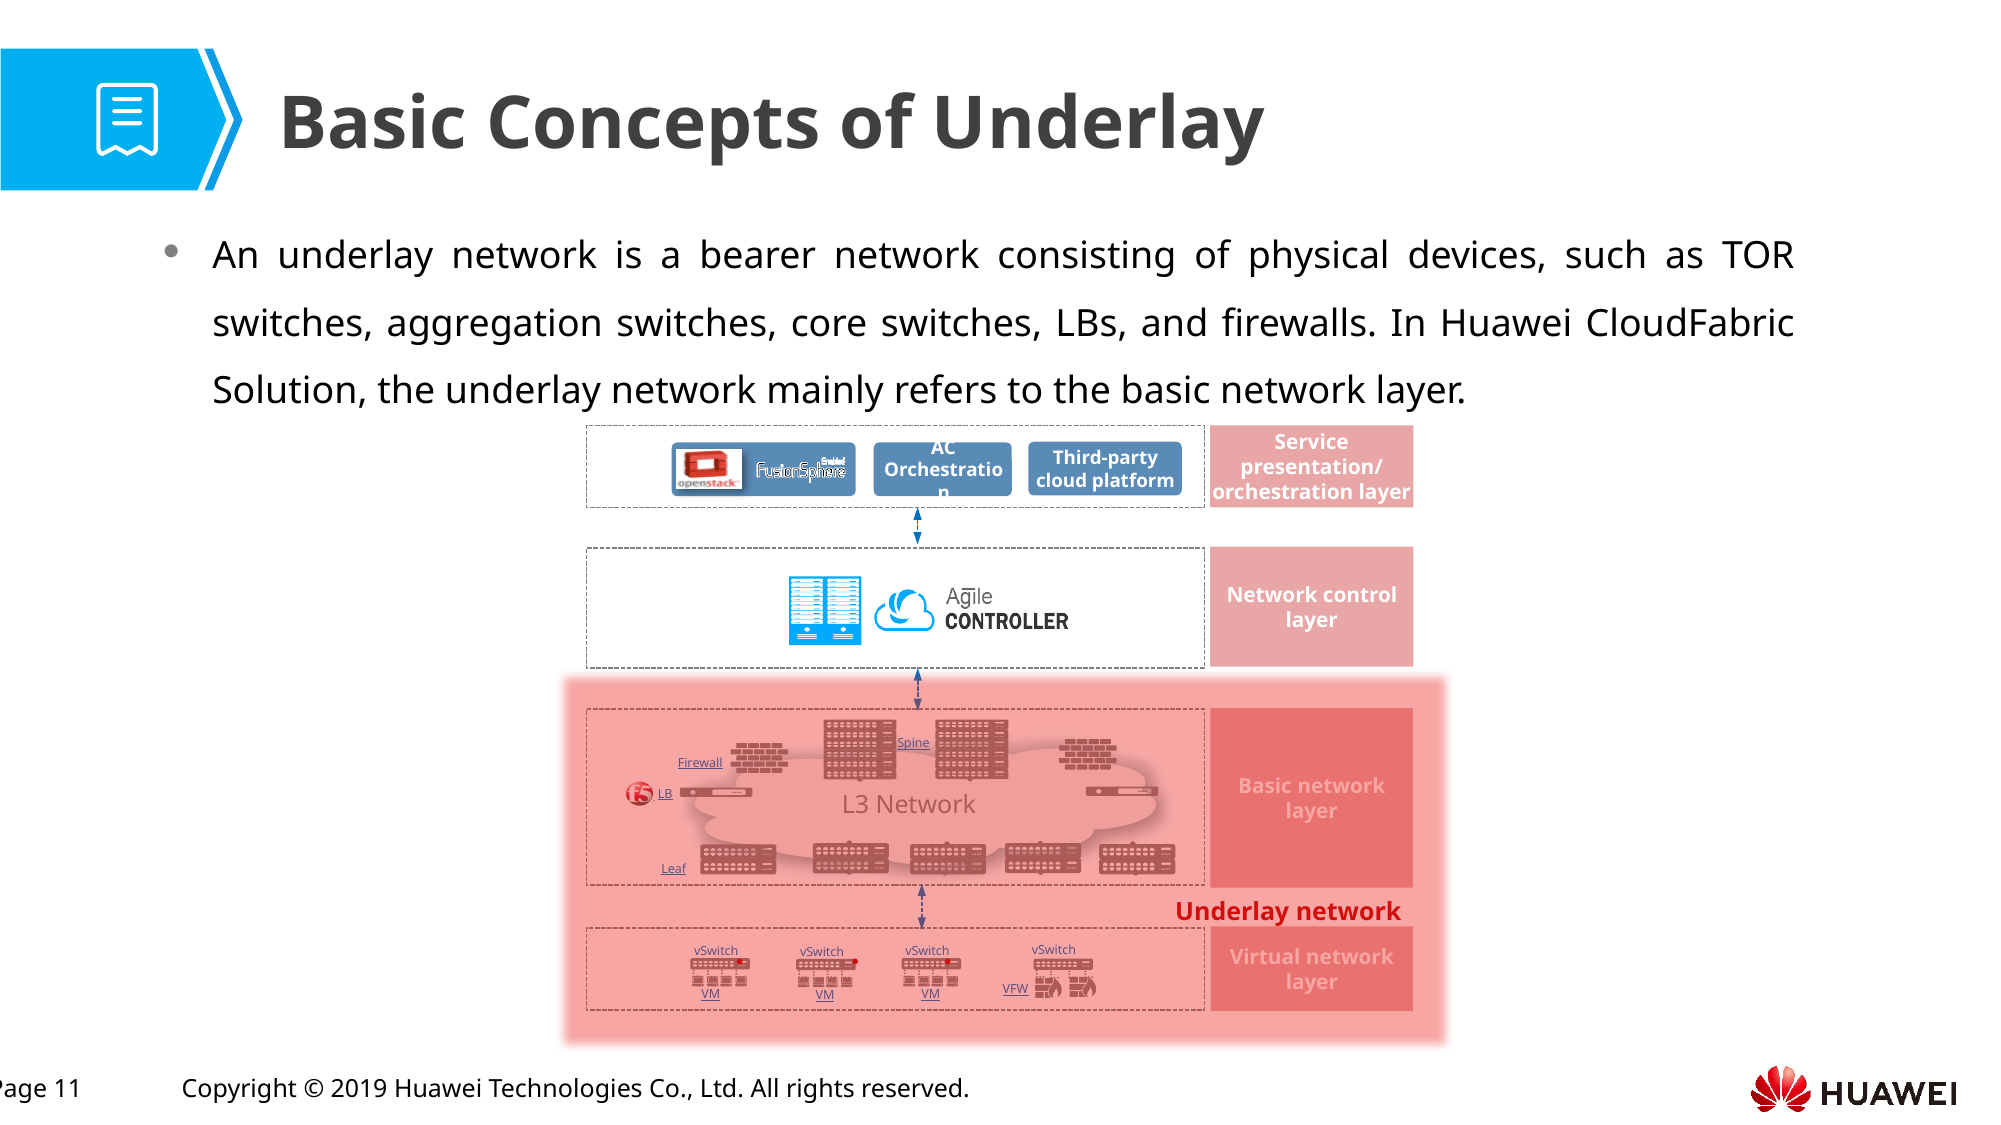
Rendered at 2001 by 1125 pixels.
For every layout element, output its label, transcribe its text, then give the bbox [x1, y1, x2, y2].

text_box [700, 844, 777, 875]
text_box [935, 719, 1009, 780]
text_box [679, 787, 753, 798]
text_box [1085, 786, 1159, 797]
text_box Service presentation/ orchestration layer [1210, 425, 1414, 508]
picture [1751, 1066, 1956, 1112]
title Basic Concepts of Underlay [261, 67, 1875, 173]
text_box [690, 958, 751, 987]
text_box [1098, 843, 1176, 875]
text_box [586, 425, 1205, 508]
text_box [788, 576, 862, 646]
picture [675, 448, 743, 490]
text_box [909, 843, 987, 875]
picture [624, 780, 656, 806]
text_box An underlay network is a bearer network consisting of physical devices, such as TOR switches, aggregation switches, core switches, LBs, and firewalls. In Huawei CloudFabric Solution, the underlay network mainly refers to the basic network layer. [149, 202, 1810, 426]
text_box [1004, 842, 1082, 874]
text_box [1034, 977, 1062, 998]
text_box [795, 958, 856, 988]
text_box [901, 958, 962, 987]
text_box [823, 719, 897, 780]
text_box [730, 742, 789, 774]
picture [872, 580, 1071, 635]
text_box [586, 547, 1205, 669]
text_box Network control layer [1210, 546, 1414, 667]
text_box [1069, 976, 1097, 997]
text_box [812, 842, 890, 874]
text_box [1058, 738, 1117, 770]
text_box [571, 685, 1437, 1035]
picture [753, 455, 847, 485]
